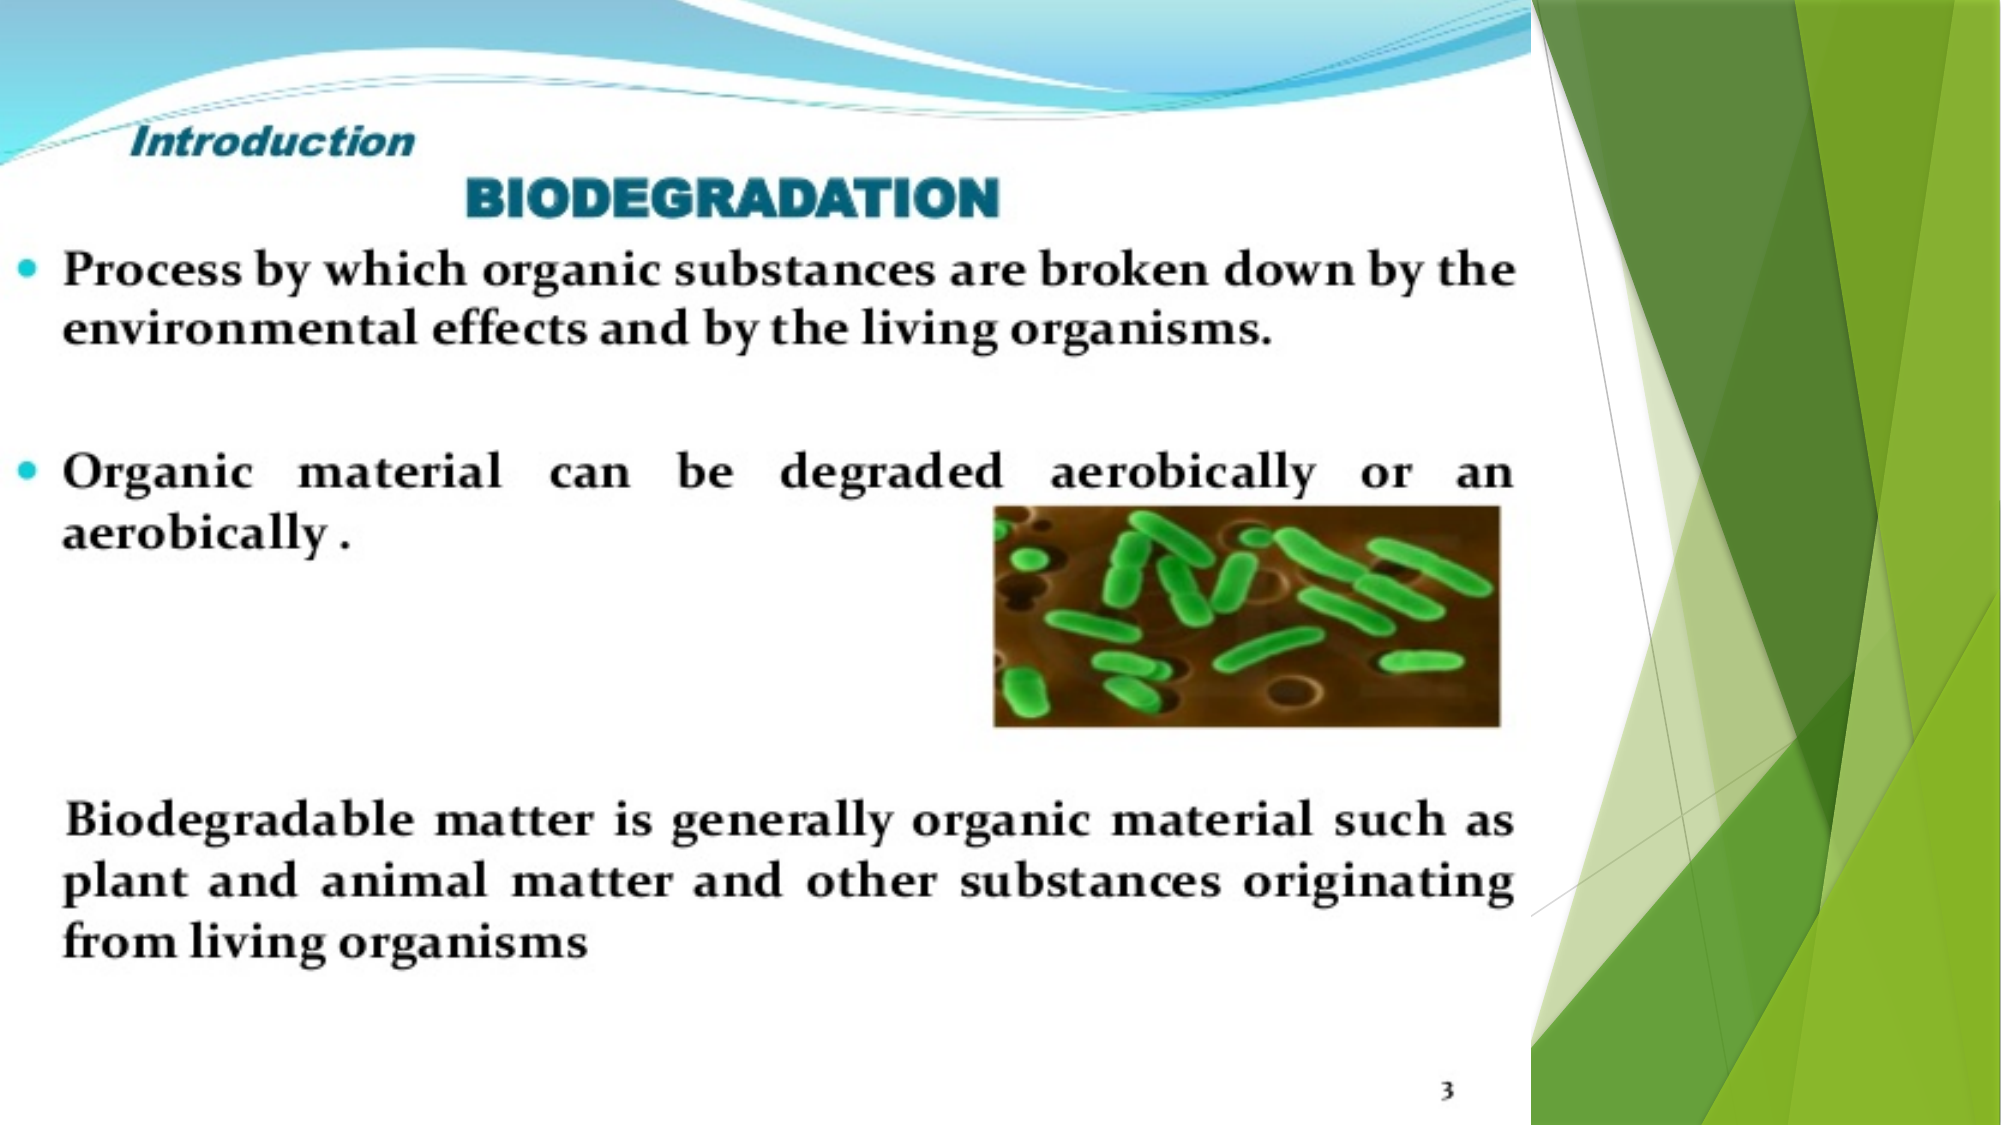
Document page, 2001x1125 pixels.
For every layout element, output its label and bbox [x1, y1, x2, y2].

list [0, 0, 1531, 1125]
